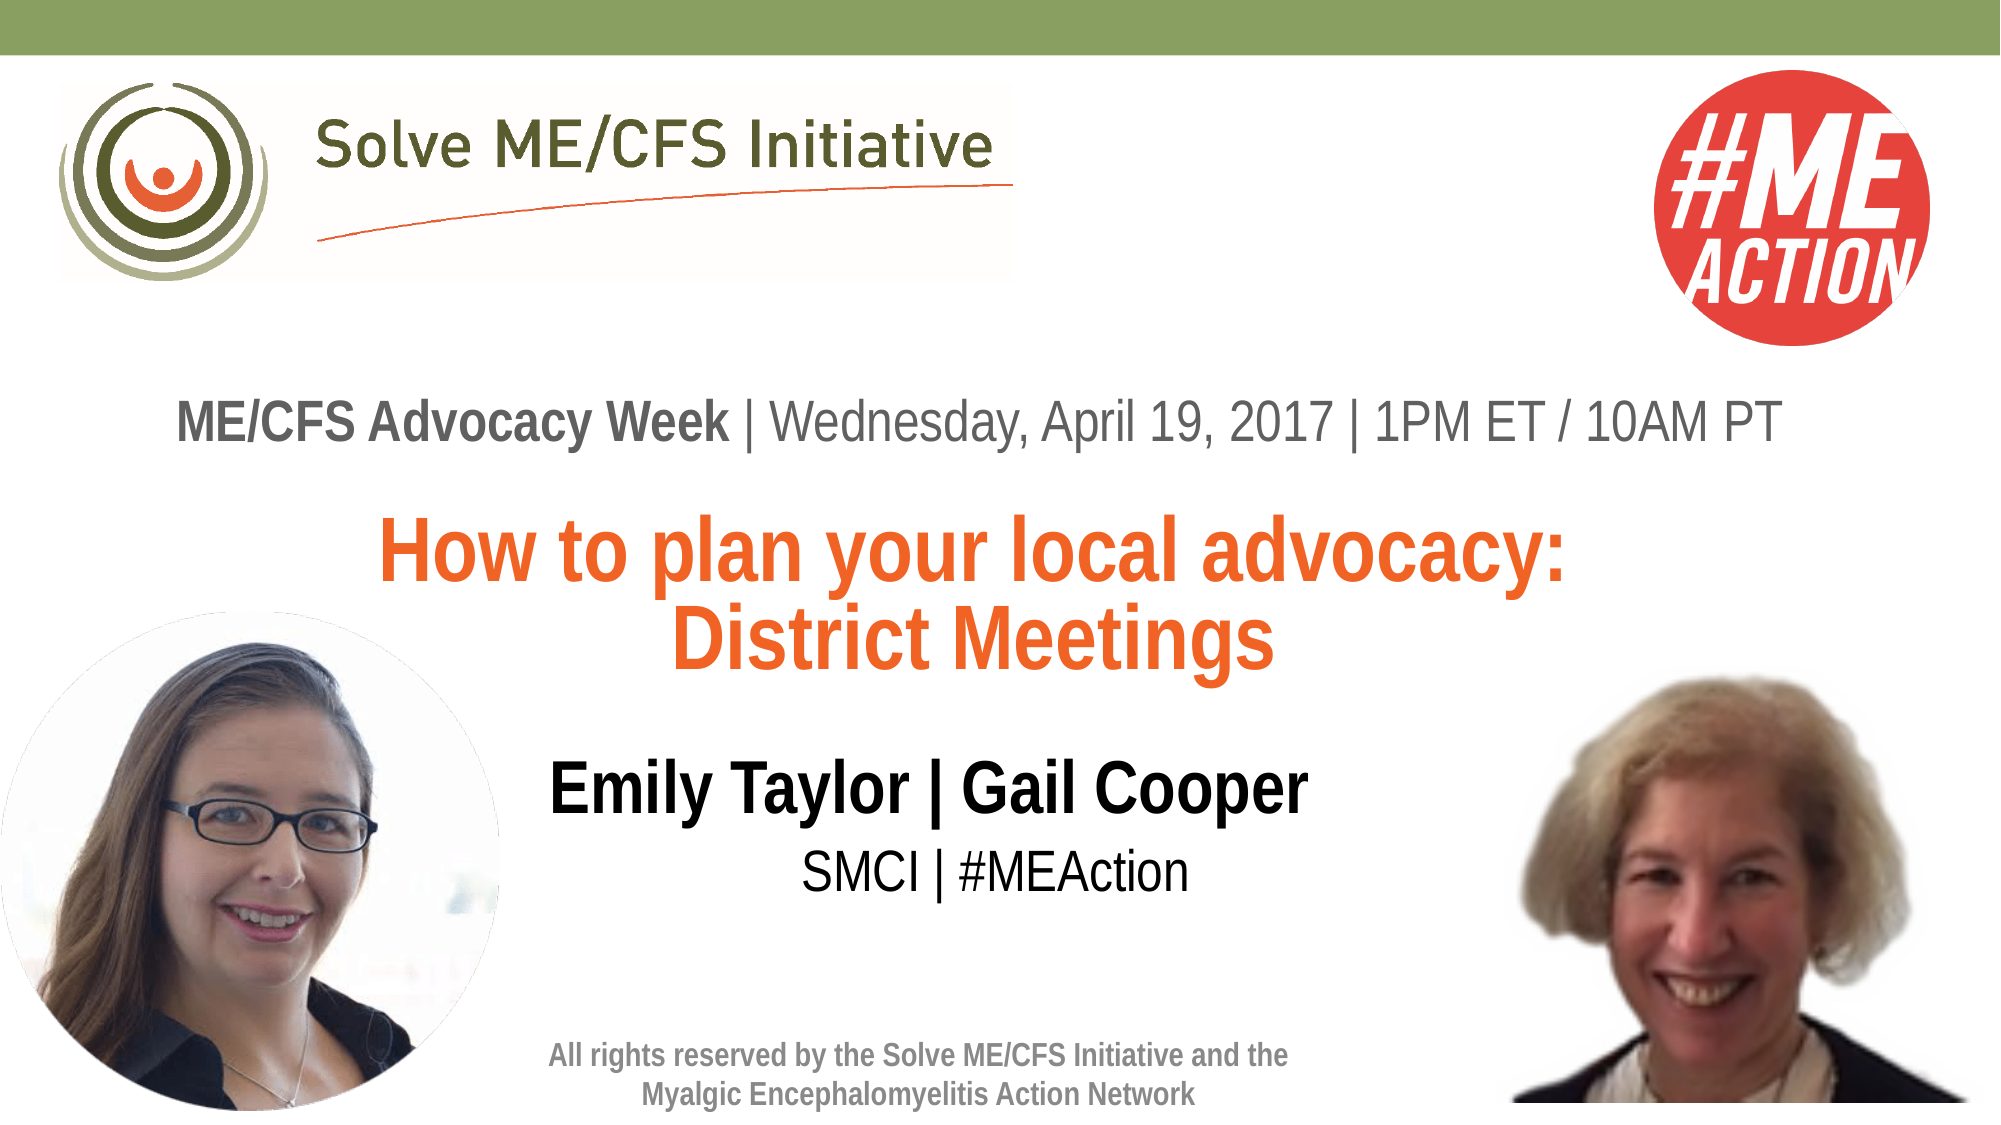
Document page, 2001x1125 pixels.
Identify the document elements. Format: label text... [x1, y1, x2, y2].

text_box All rights reserved by the Solve ME/CFS Initiative and the Myalgic Encephalomyelitis Action Network [504, 1042, 1338, 1103]
picture [1461, 665, 2001, 1103]
text_box How to plan your local advocacy: District Meetings [261, 504, 1688, 743]
picture [0, 611, 500, 1111]
text_box ME/CFS Advocacy Week | Wednesday, April 19, 2017 | 1PM ET / 10AM PT [30, 389, 1930, 458]
text_box [0, 0, 2000, 56]
picture [1654, 70, 1931, 347]
picture [59, 83, 1013, 283]
text_box Emily Taylor | Gail Cooper SMCI | #MEAction [504, 743, 1456, 980]
